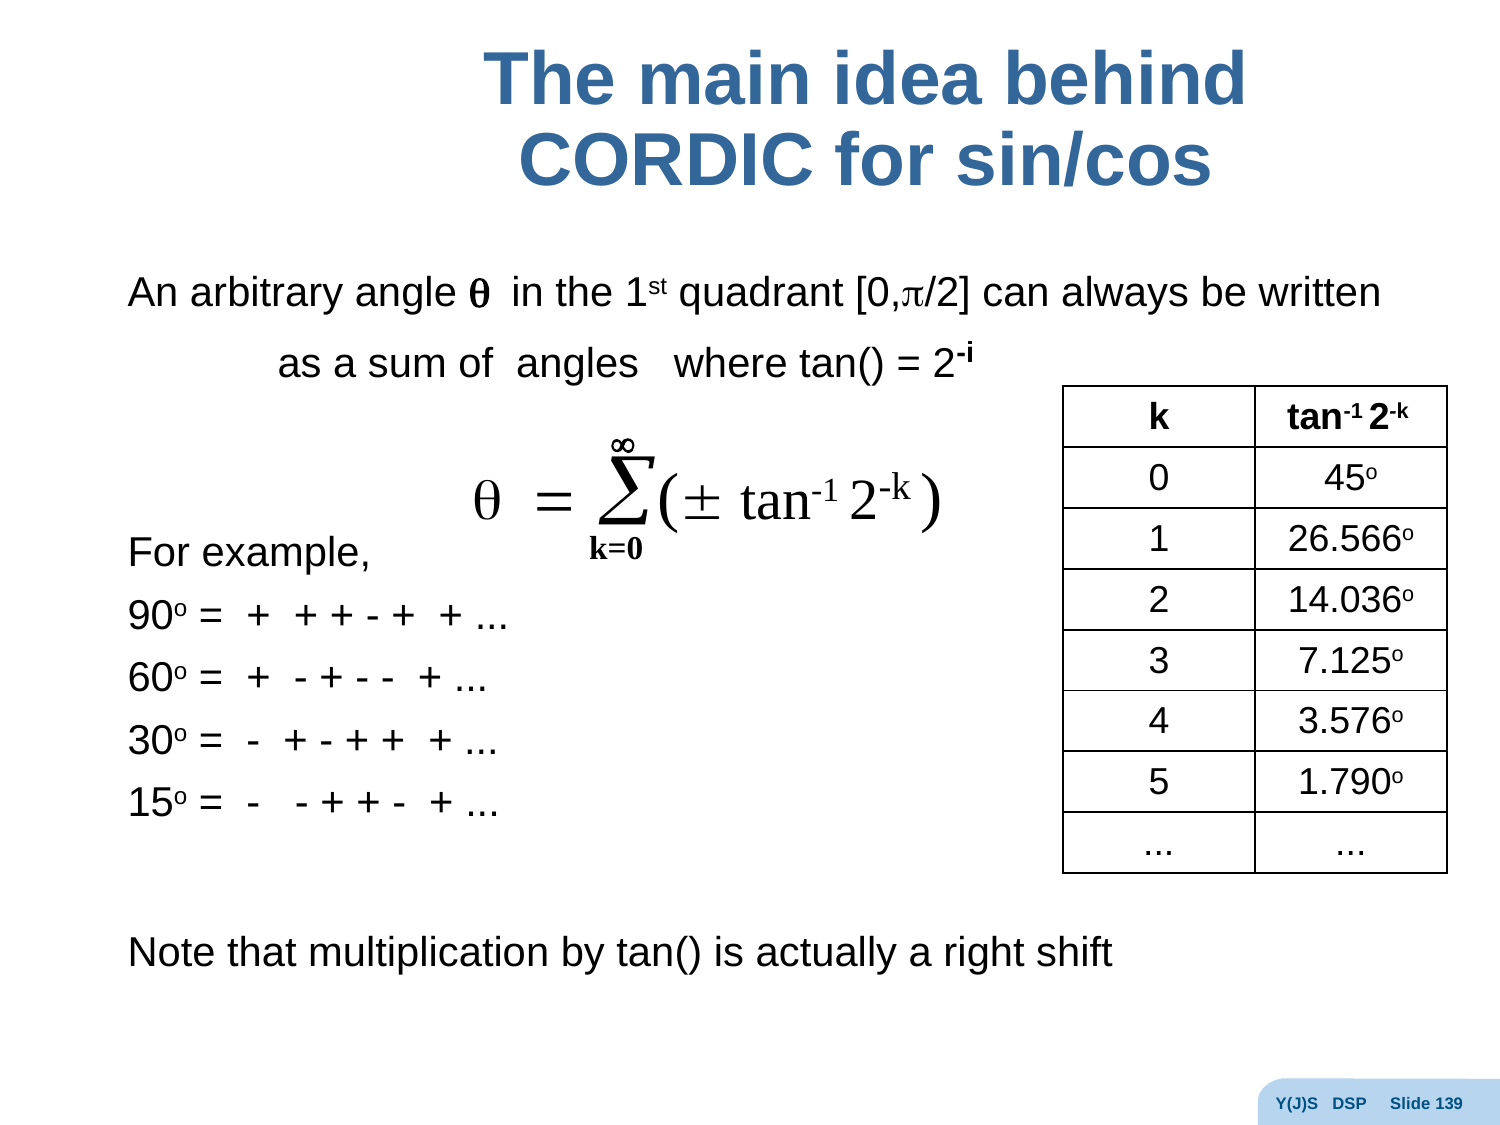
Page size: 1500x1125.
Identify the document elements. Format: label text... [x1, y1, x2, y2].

table_cell 1.790o [1256, 752, 1446, 811]
table_cell 2 [1064, 570, 1254, 629]
table_cell 1 [1064, 509, 1254, 568]
table_cell 7.125o [1256, 631, 1446, 690]
table_cell 45o [1256, 448, 1446, 507]
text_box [448, 413, 946, 575]
table_cell 26.566o [1256, 509, 1446, 568]
title The main idea behind CORDIC for sin/cos [317, 26, 1416, 215]
table_header tan-1 2-k [1256, 387, 1446, 446]
table_cell 14.036o [1256, 570, 1446, 629]
table_cell ... [1256, 813, 1446, 872]
slide_number Y(J)S DSP Slide 139 [1260, 1085, 1500, 1125]
table_header k [1064, 387, 1254, 446]
table_cell 4 [1064, 691, 1254, 750]
table_cell 3.576o [1256, 691, 1446, 750]
table_cell 5 [1064, 752, 1254, 811]
table_cell ... [1064, 813, 1254, 872]
table_cell 3 [1064, 631, 1254, 690]
table_cell 0 [1064, 448, 1254, 507]
